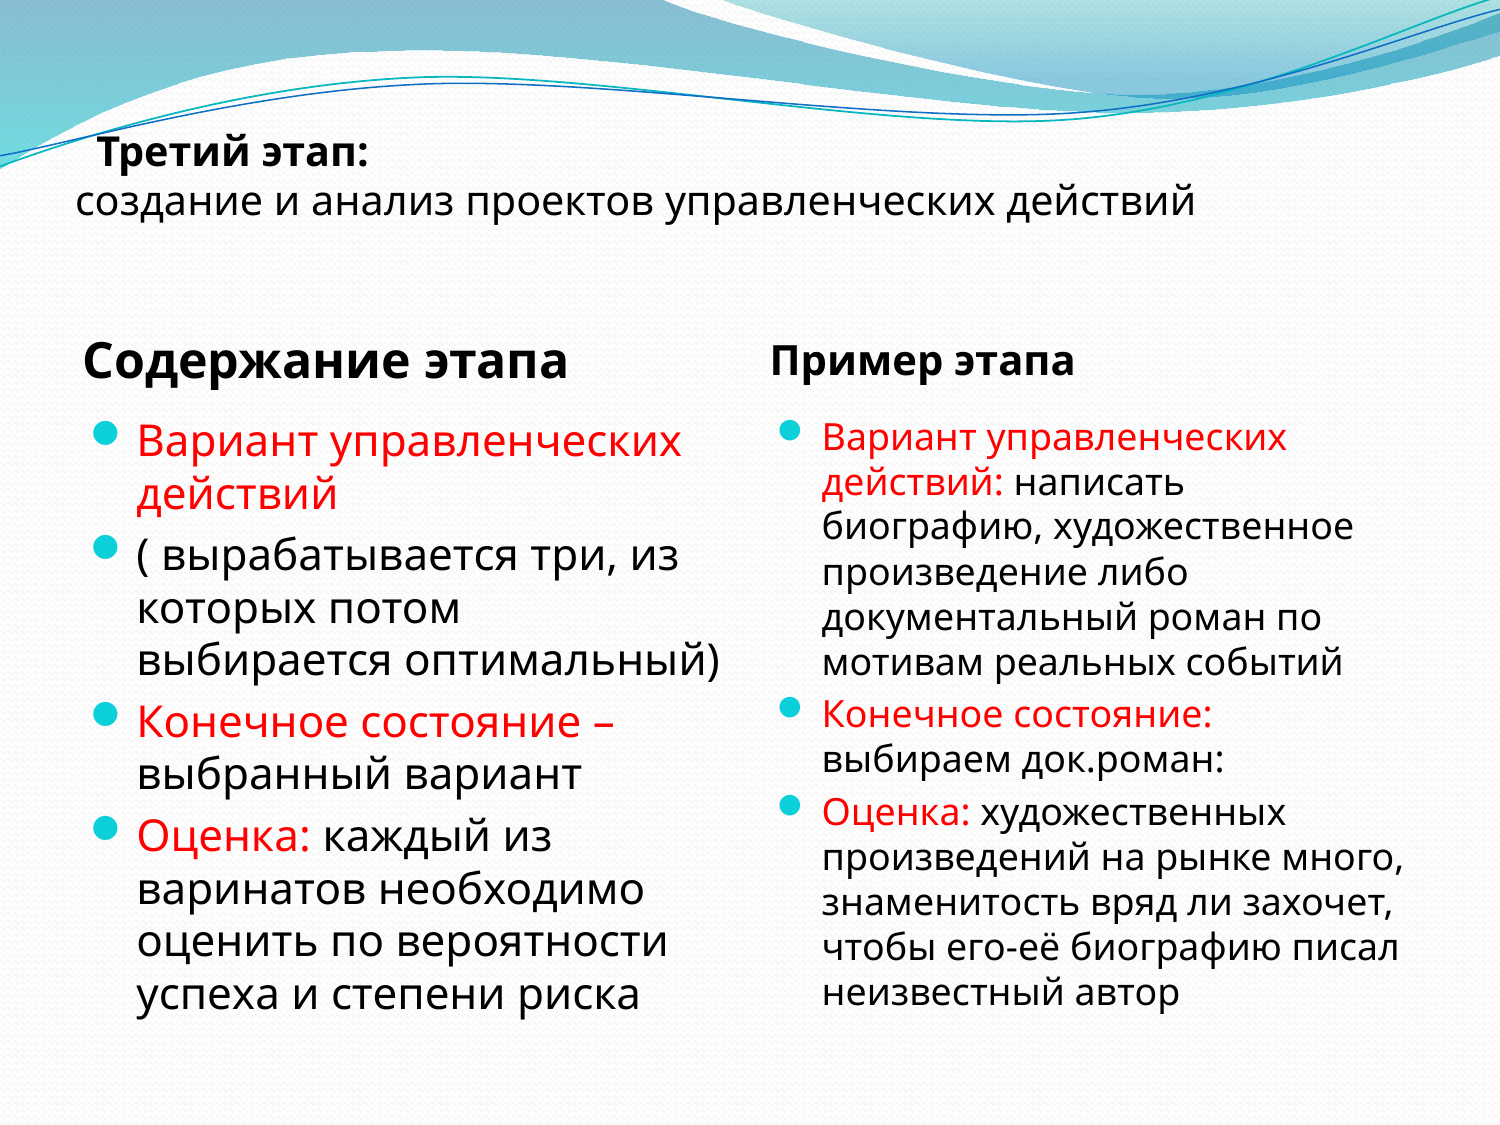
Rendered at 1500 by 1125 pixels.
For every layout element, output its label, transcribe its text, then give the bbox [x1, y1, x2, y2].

list Вариант управленческих действий ( вырабатывается три, из которых потом выбирается оптимальный) Конечное состояние – выбранный вариант Оценка: каждый из варинатов необходимо оценить по вероятности успеха и степени риска [75, 412, 738, 1044]
list Вариант управленческих действий: написать биографию, художественное произведение либо документальный роман по мотивам реальных событий Конечное состояние: выбираем док.роман: Оценка: художественных произведений на рынке много, знаменитость вряд ли захочет, чтобы его-её биографию писал неизвестный автор [761, 412, 1425, 1044]
list Пример этапа [761, 305, 1425, 412]
list Содержание этапа [75, 304, 738, 412]
title Третий этап: создание и анализ проектов управленческих действий [75, 115, 1425, 303]
